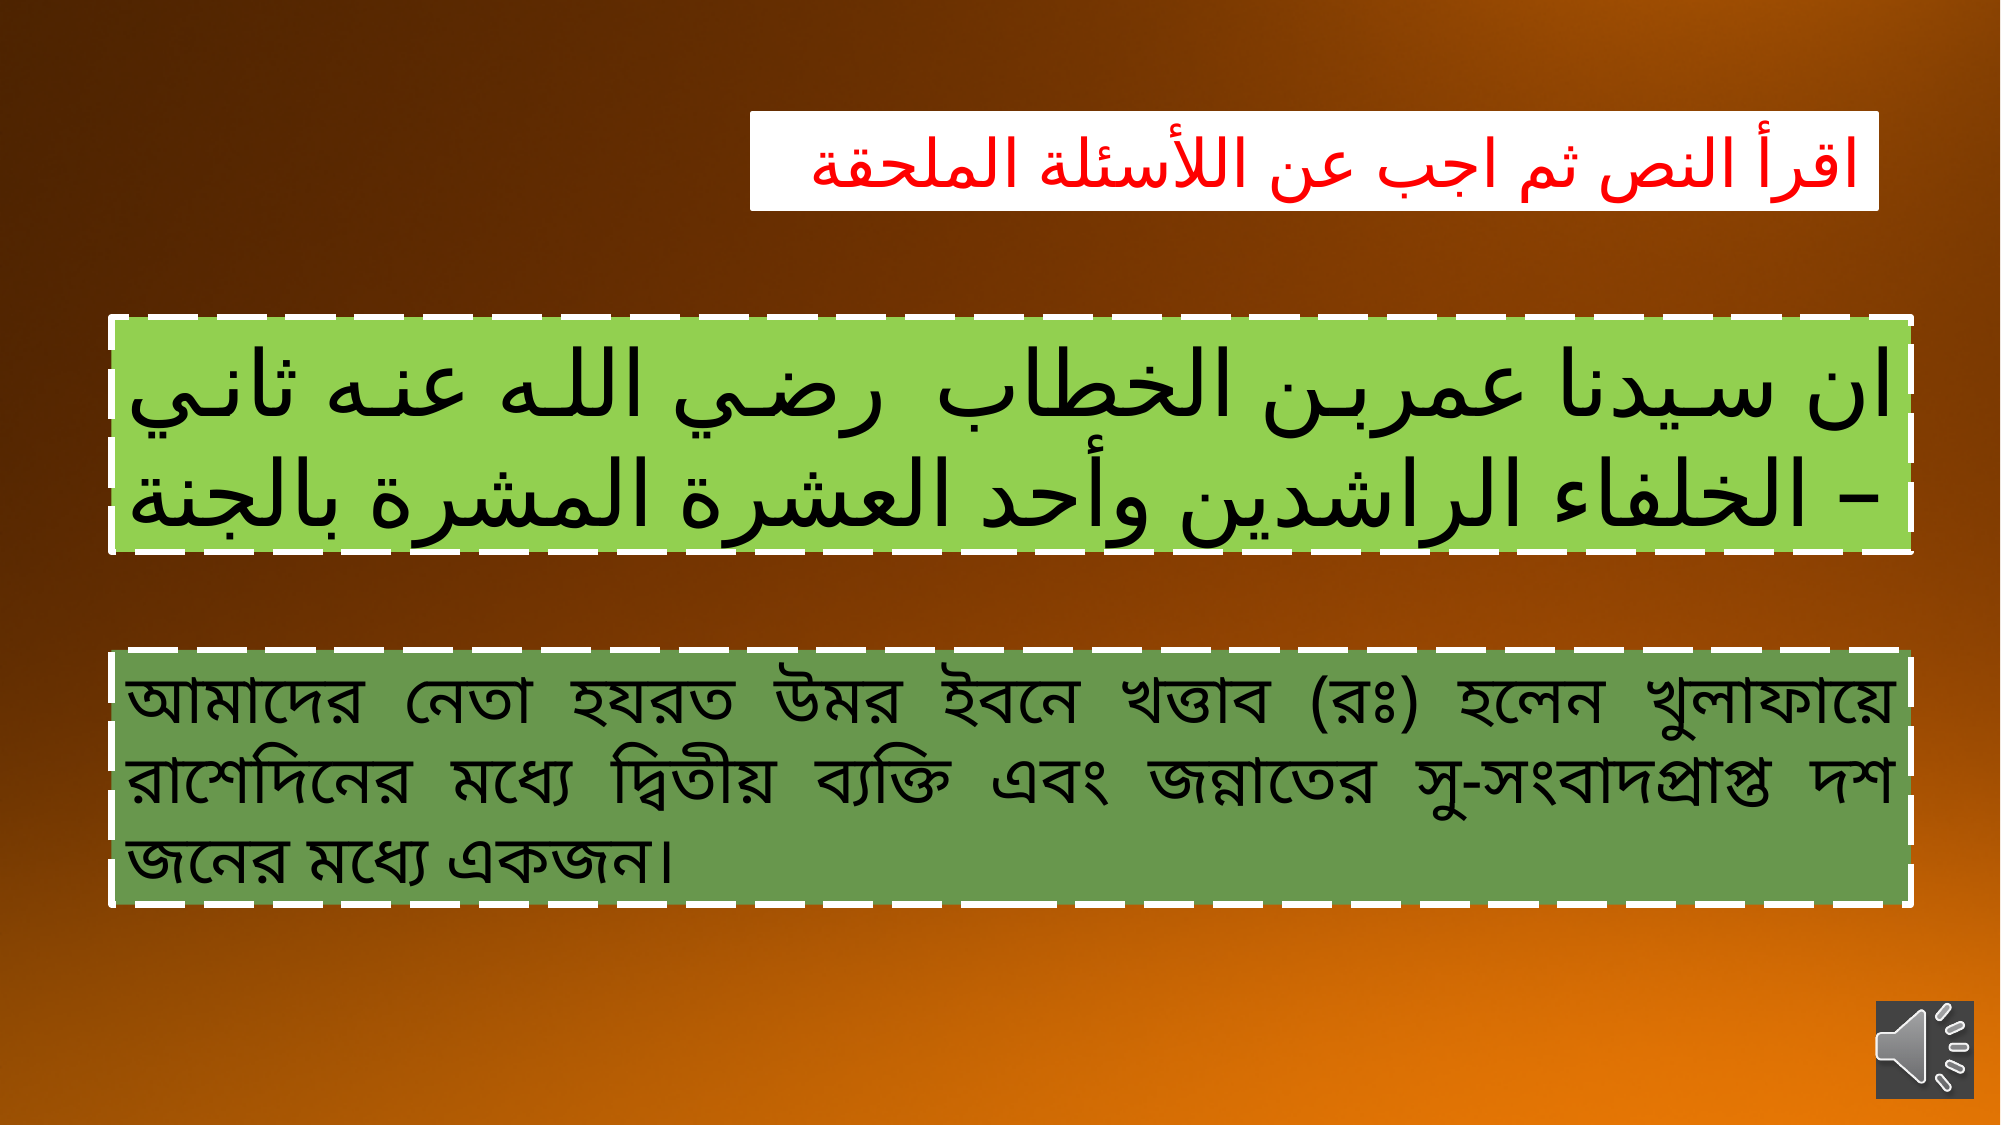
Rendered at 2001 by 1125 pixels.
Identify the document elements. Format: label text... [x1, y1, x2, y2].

text_box اقرأ النص ثم اجب عن اللأسئلة الملحقة [751, 113, 1877, 209]
text_box ان سيدنا عمربن الخطاب رضي الله عنه ثاني الخلفاء الراشدين وأحد العشرة المشرة بالجنة – [111, 317, 1911, 552]
text_box আমাদের নেতা হযরত উমর ইবনে খত্তাব (রঃ) হলেন খুলাফায়ে রাশেদিনের মধ্যে দ্বিতীয় ব্যক্তি এবং জন্নাতের সু-সংবাদপ্রাপ্ত দশ জনের মধ্যে একজন। [111, 649, 1911, 905]
picture [0, 0, 2001, 1125]
